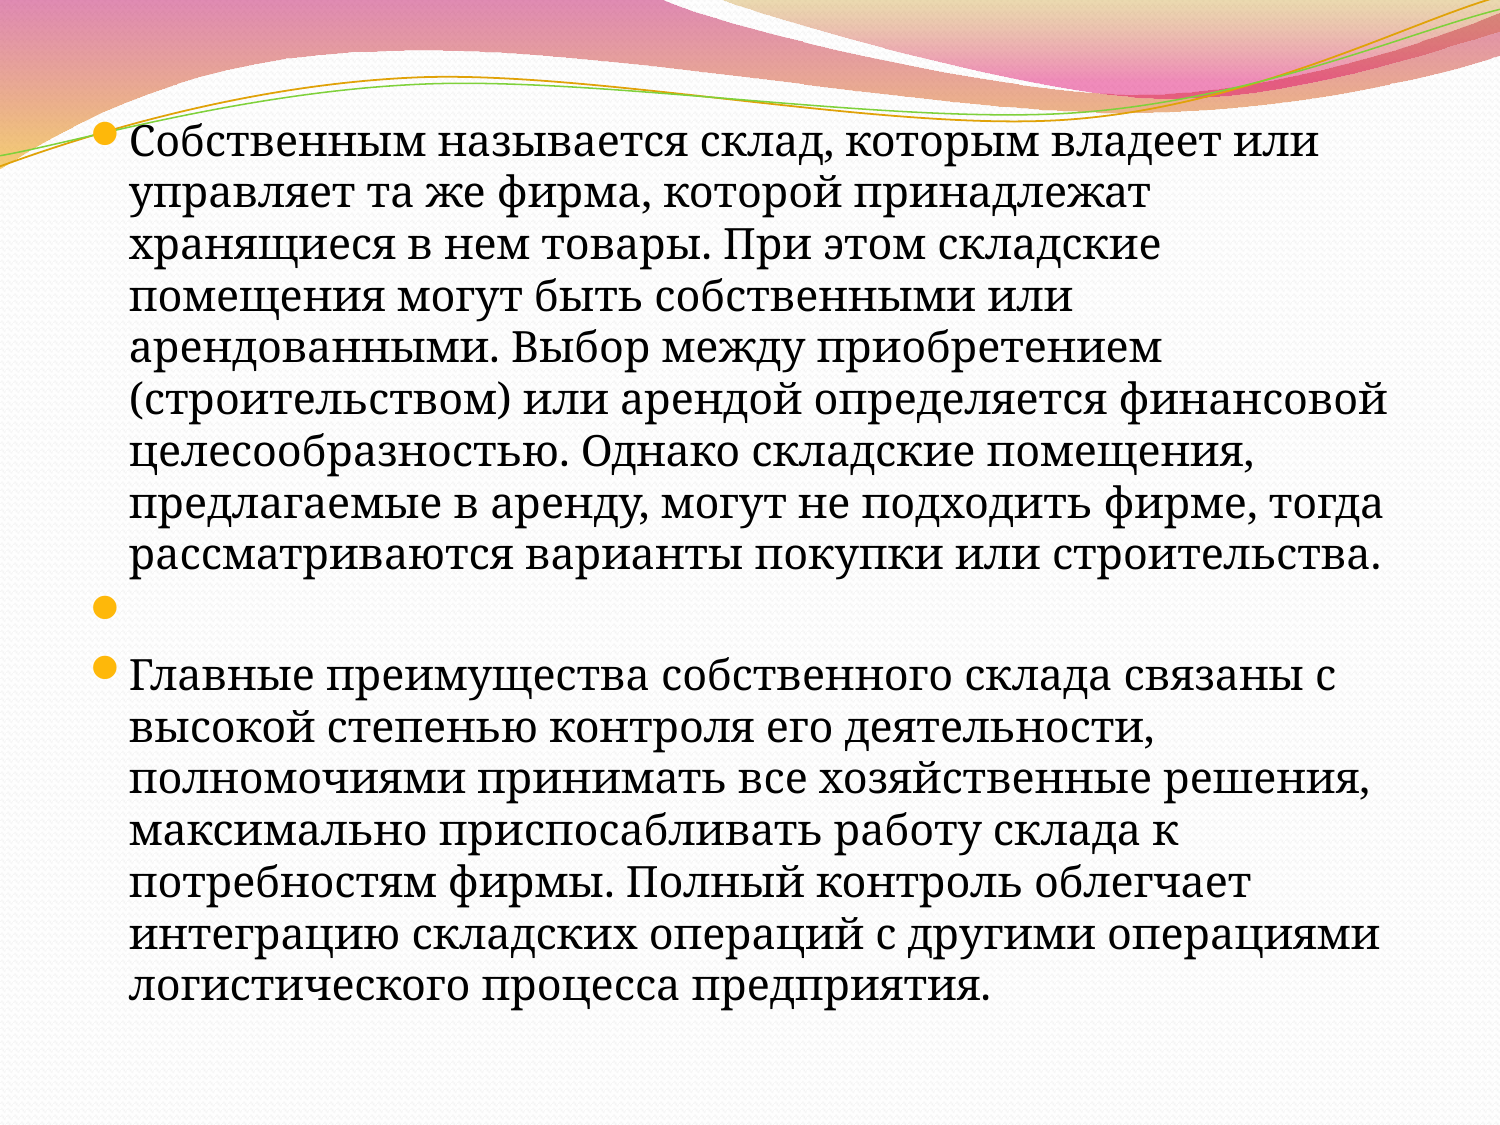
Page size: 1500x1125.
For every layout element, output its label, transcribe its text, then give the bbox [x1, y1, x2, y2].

list Собственным называется склад, которым владеет или управляет та же фирма, которой принадлежат хранящиеся в нем товары. При этом складские помещения могут быть собственными или арендованными. Выбор между приобретением (строительством) или арендой определяется финансовой целесообразностью. Однако складские помещения, предлагаемые в аренду, могут не подходить фирме, тогда рассматриваются варианты покупки или строительства. Главные преимущества собственного склада связаны с высокой степенью контроля его деятельности, полномочиями принимать все хозяйственные решения, максимально приспосабливать работу склада к потребностям фирмы. Полный контроль облегчает интеграцию складских операций с другими операциями логистического процесса предприятия. [75, 105, 1425, 1038]
